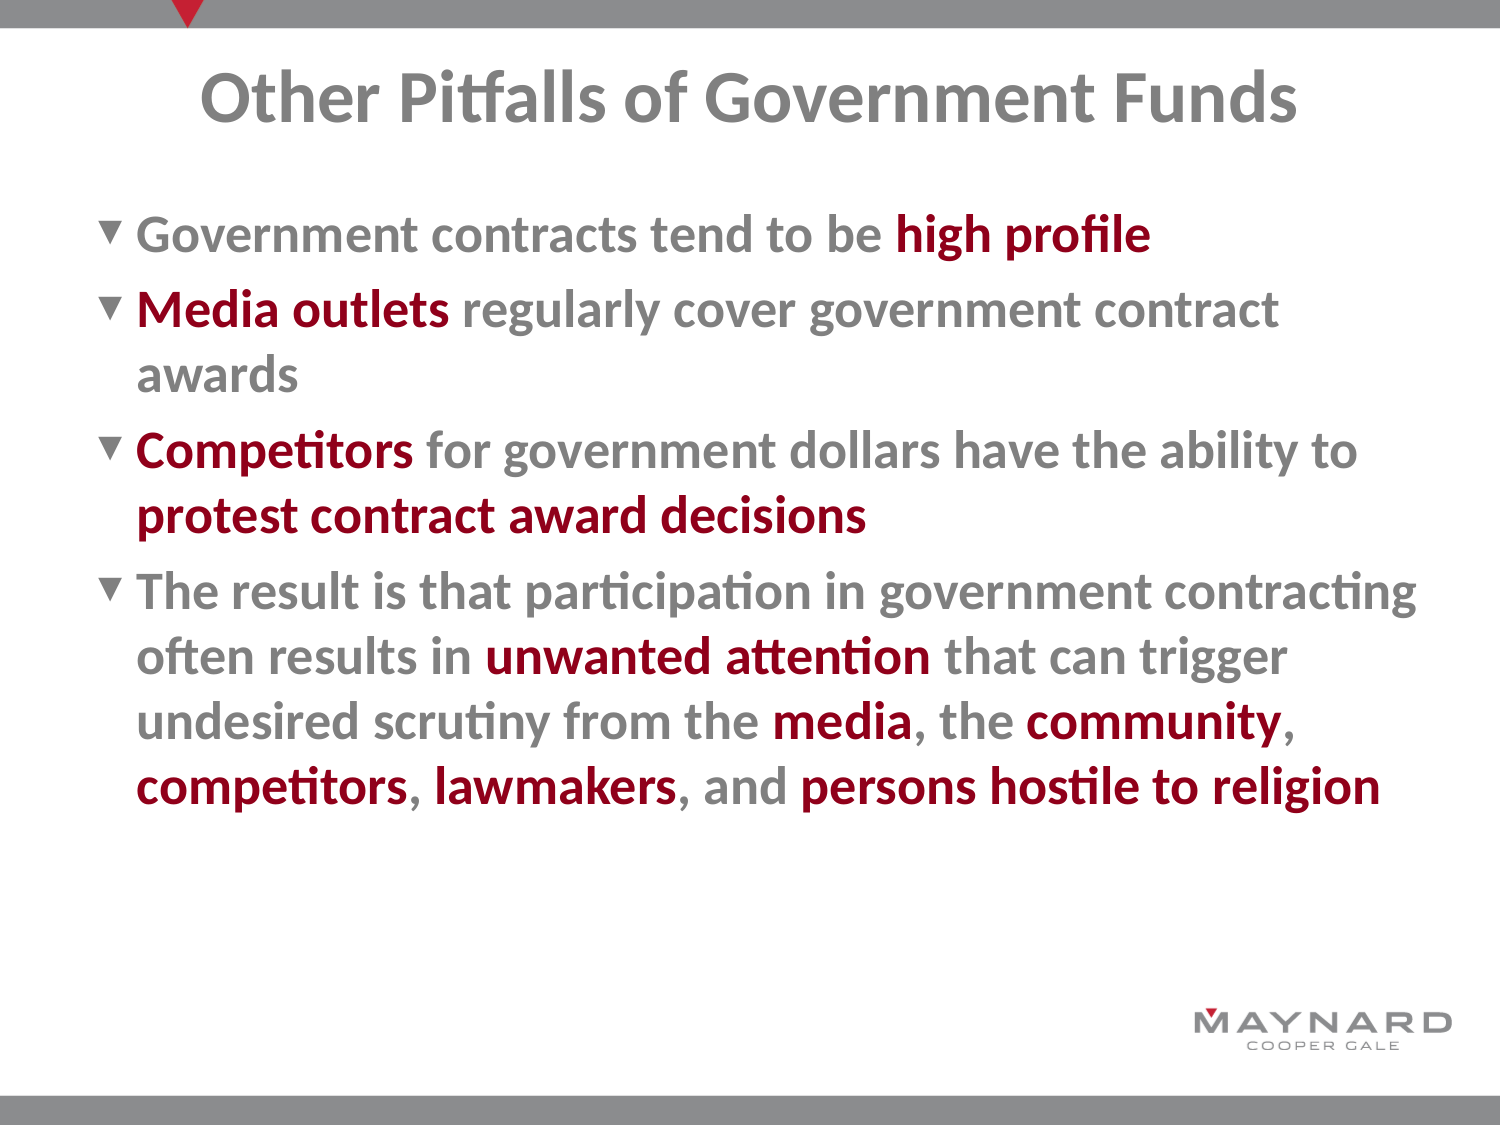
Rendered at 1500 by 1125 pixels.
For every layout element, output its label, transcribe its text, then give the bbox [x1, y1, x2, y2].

picture [0, 0, 1500, 1125]
list Government contracts tend to be high profile Media outlets regularly cover government contract awards Competitors for government dollars have the ability to protest contract award decisions The result is that participation in government contracting often results in unwanted attention that can trigger undesired scrutiny from the media, the community, competitors, lawmakers, and persons hostile to religion [0, 190, 1463, 903]
title Other Pitfalls of Government Funds [37, 47, 1463, 190]
